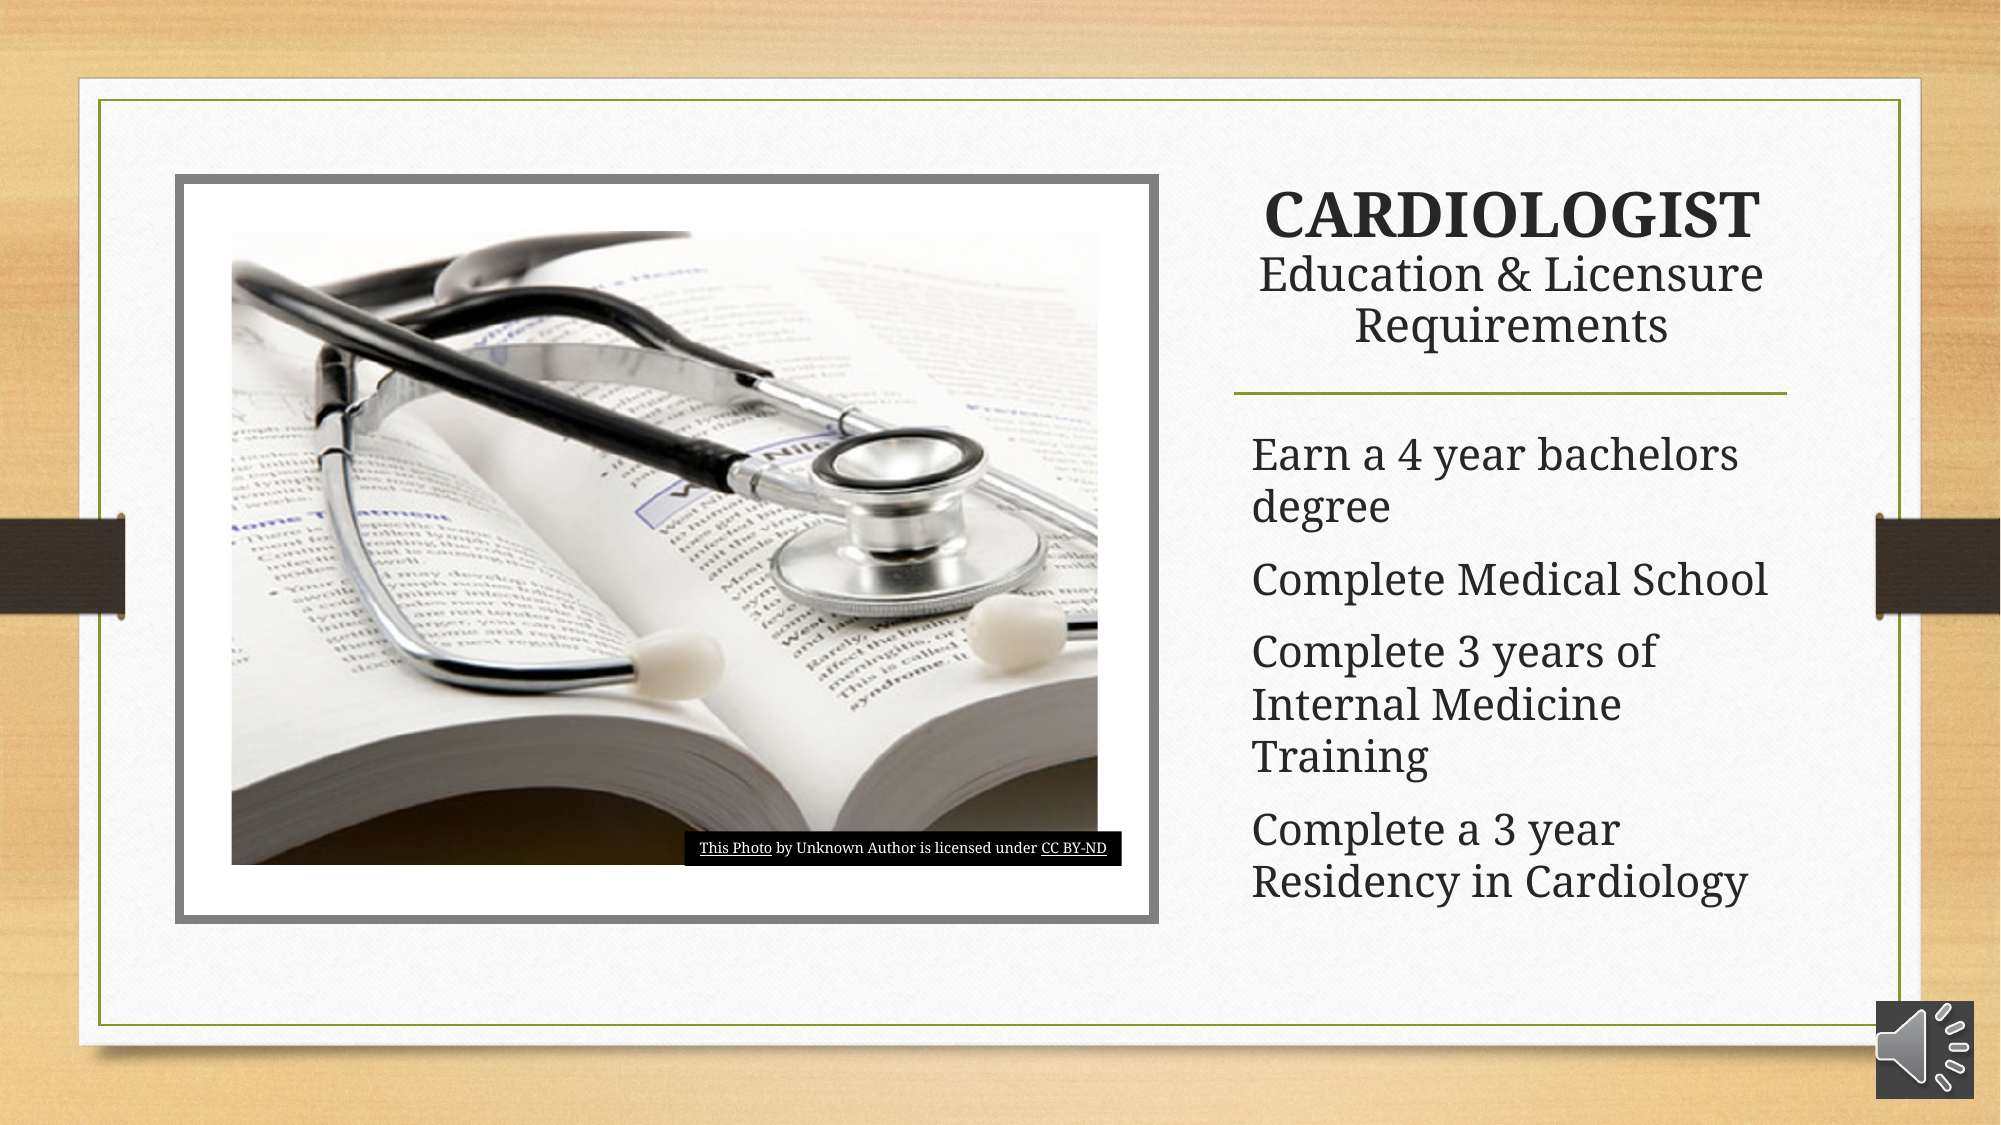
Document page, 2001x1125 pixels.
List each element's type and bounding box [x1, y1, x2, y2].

picture [1874, 999, 1976, 1101]
picture [231, 231, 1098, 865]
text_box [0, 0, 2000, 1125]
